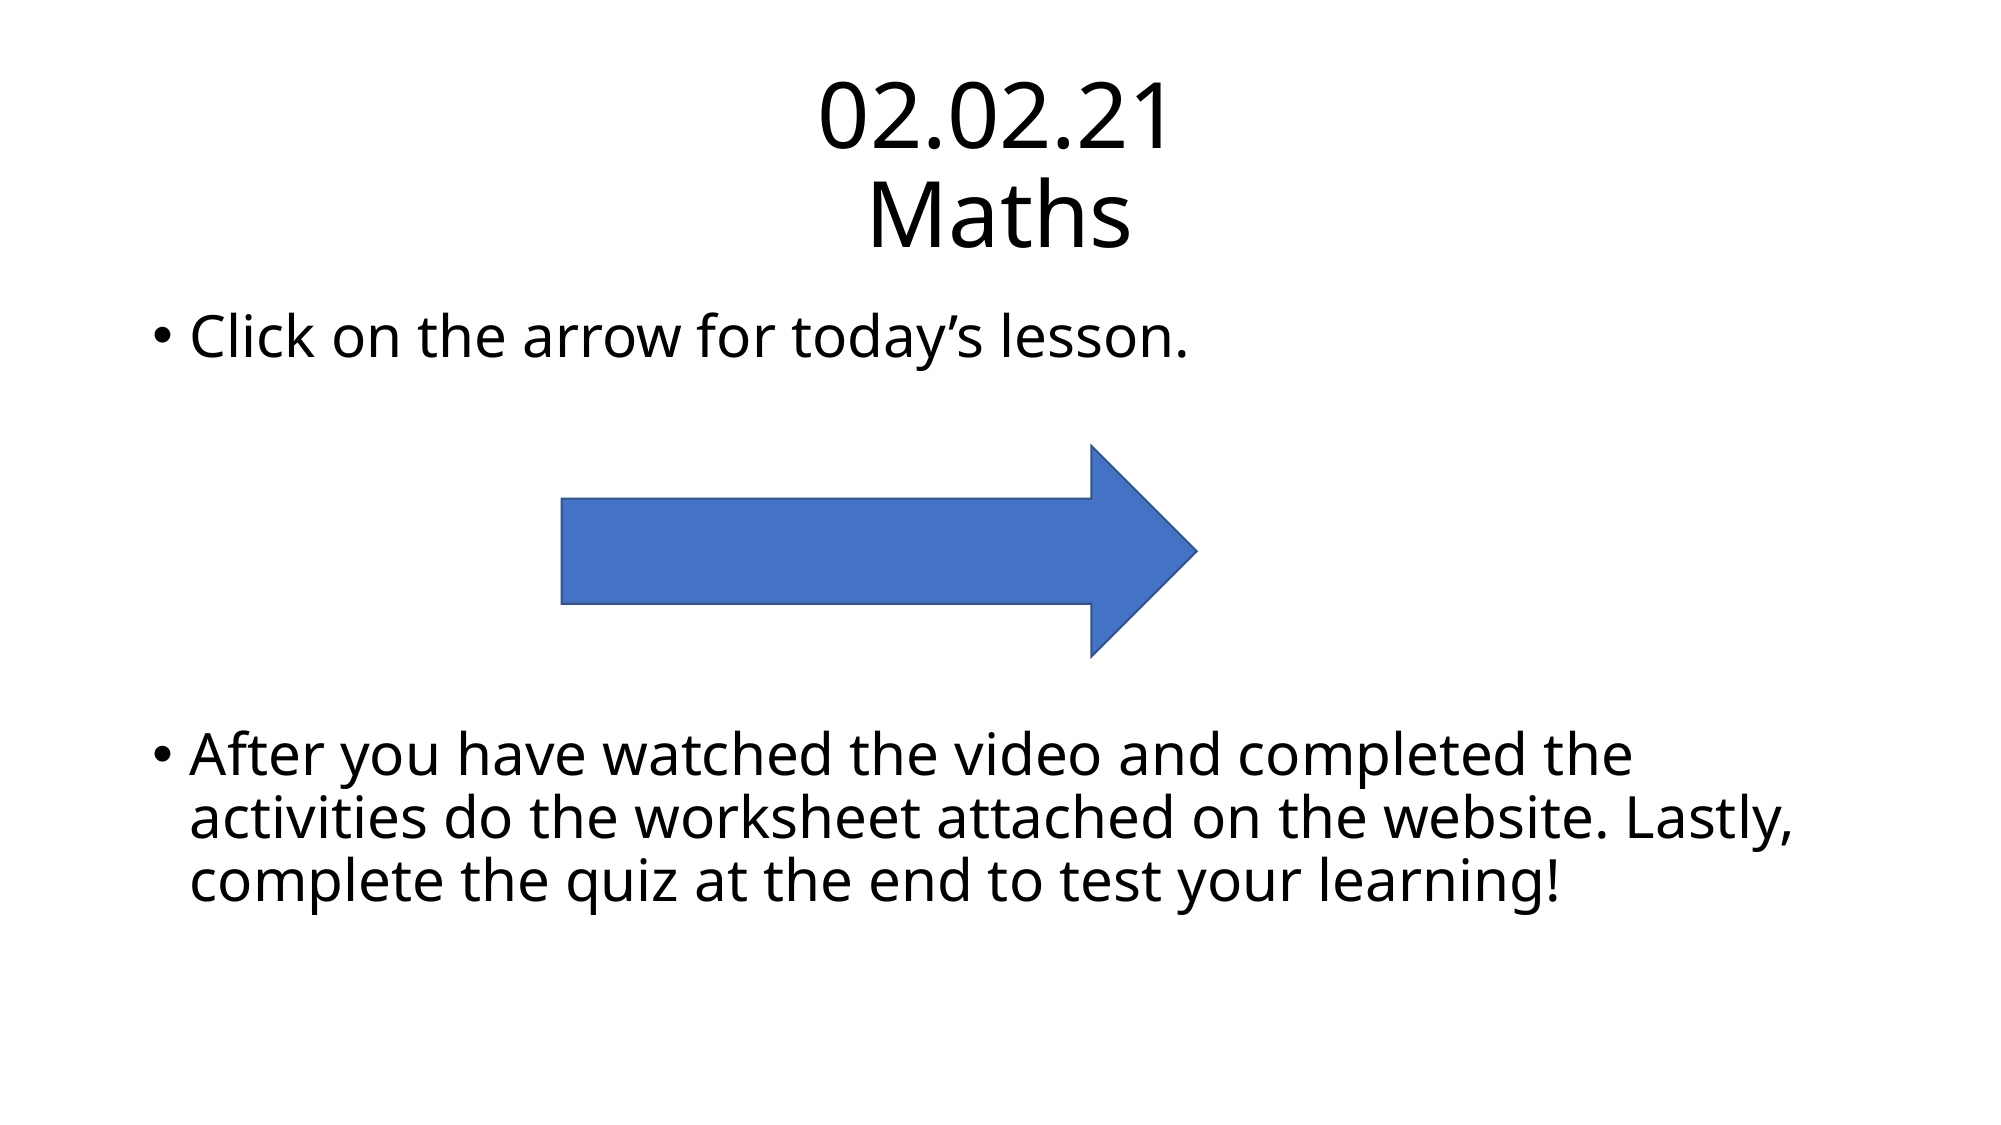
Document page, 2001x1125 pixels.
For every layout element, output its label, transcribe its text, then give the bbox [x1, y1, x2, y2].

title 02.02.21 Maths [137, 59, 1863, 278]
text_box [561, 445, 1197, 657]
list Click on the arrow for today’s lesson. After you have watched the video and completed the activities do the worksheet attached on the website. Lastly, complete the quiz at the end to test your learning! [137, 299, 1863, 1014]
